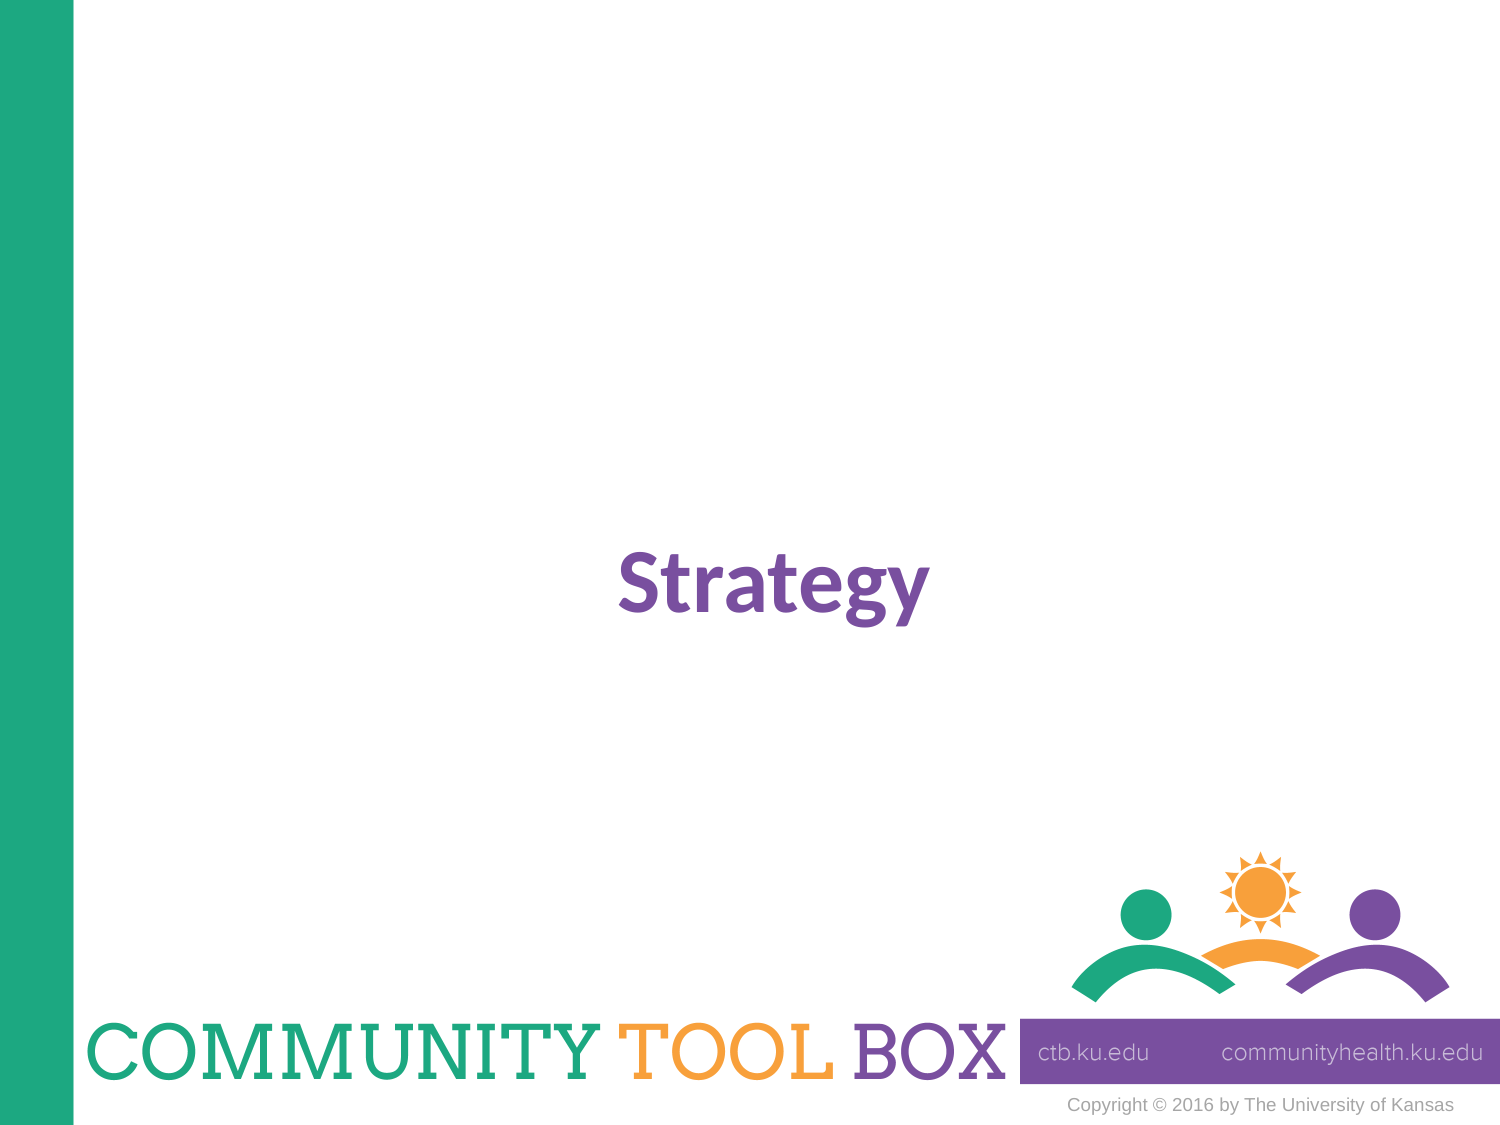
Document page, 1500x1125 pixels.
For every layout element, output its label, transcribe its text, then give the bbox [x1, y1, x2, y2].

picture [0, 0, 1500, 1125]
list Strategy [162, 387, 1388, 700]
